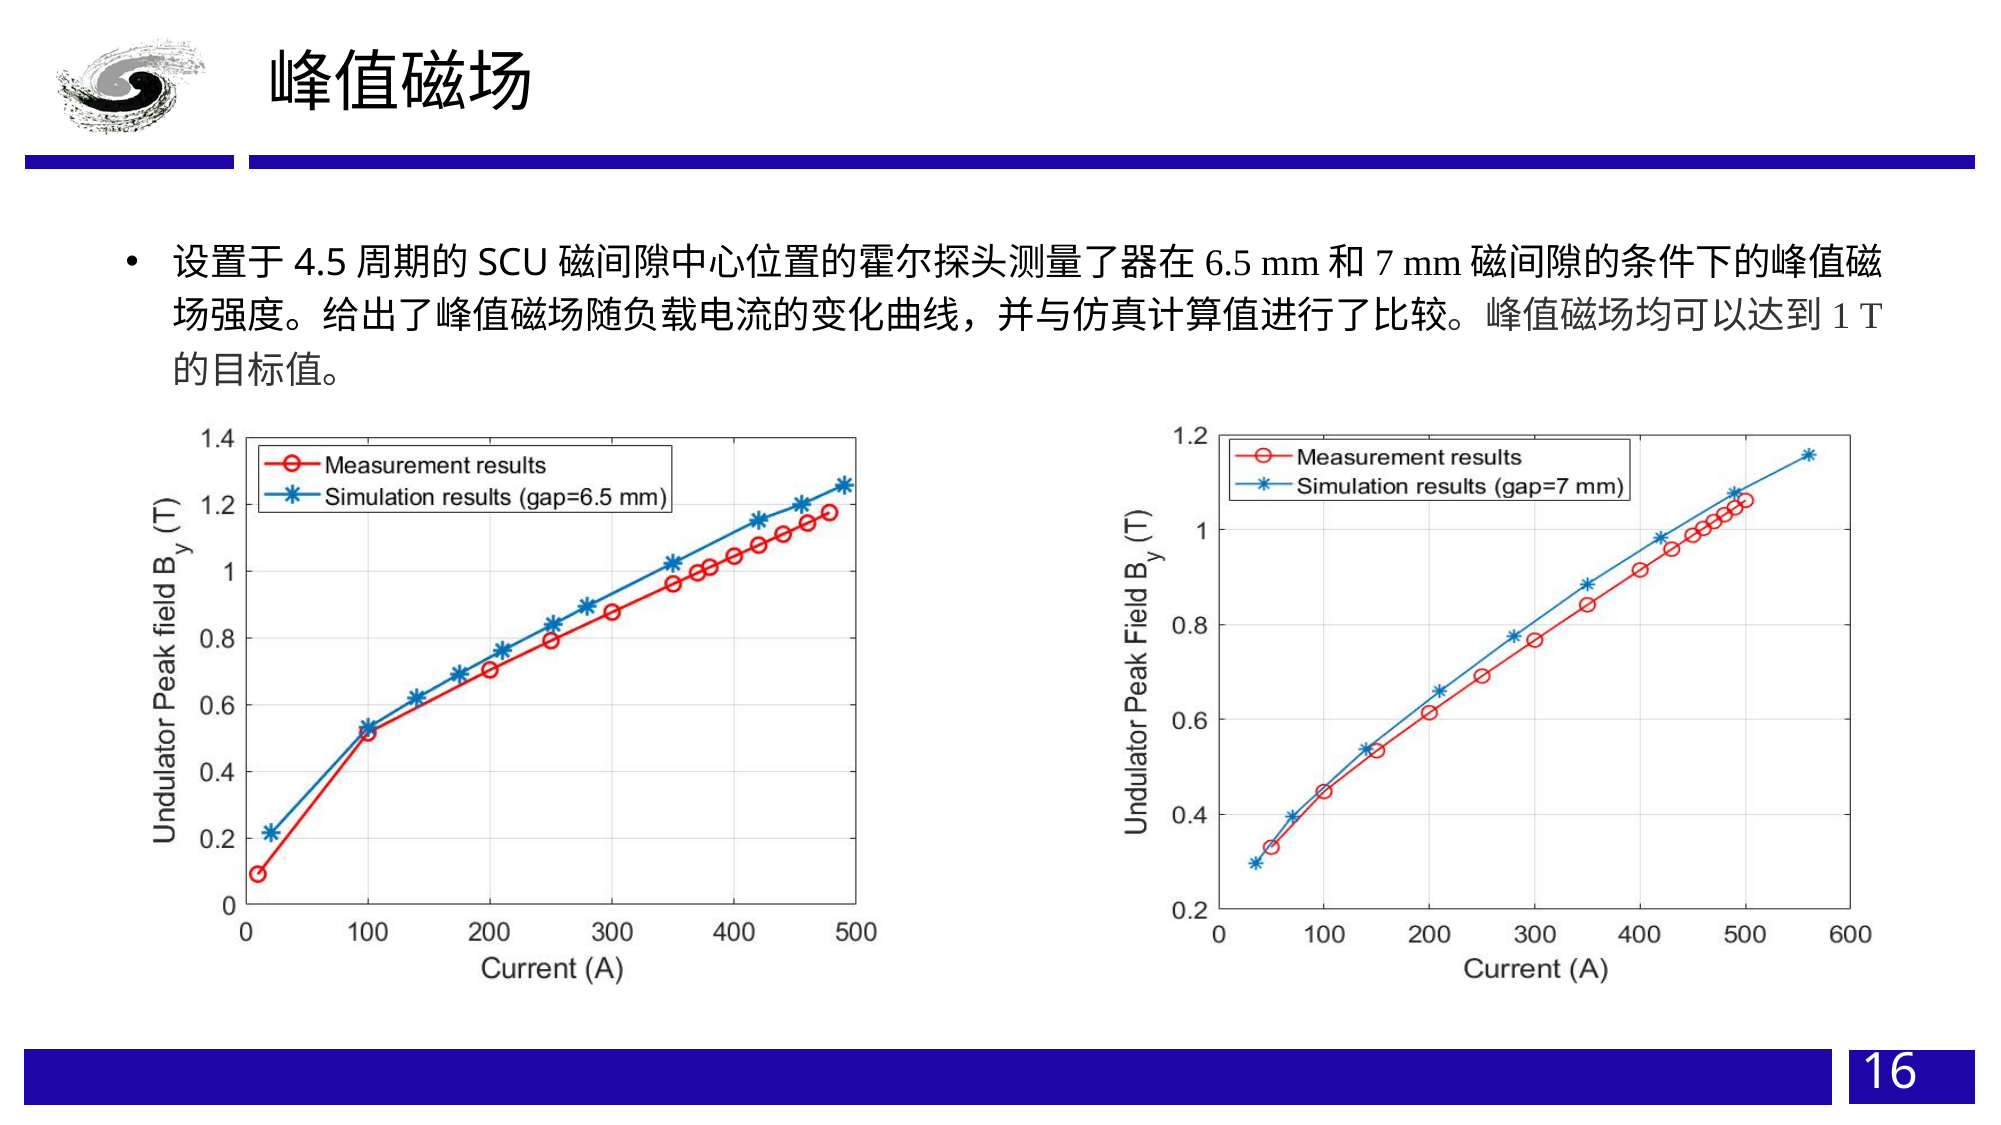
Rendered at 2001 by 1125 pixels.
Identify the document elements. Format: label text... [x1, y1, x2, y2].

text_box [25, 155, 234, 169]
text_box 峰值磁场 [252, 31, 1434, 126]
picture [142, 393, 931, 985]
text_box [25, 1050, 1831, 1104]
slide_number 16 [1595, 1042, 1934, 1103]
text_box 设置于4.5周期的SCU磁间隙中心位置的霍尔探头测量了器在6.5 mm和7 mm磁间隙的条件下的峰值磁场强度。给出了峰值磁场随负载电流的变化曲线，并与仿真计算值进行了比较。峰值磁场均可以达到1 T的目标值。 [110, 221, 1934, 398]
text_box [249, 155, 1975, 169]
picture [1112, 390, 1929, 985]
text_box [1849, 1050, 1975, 1104]
picture [46, 24, 212, 143]
